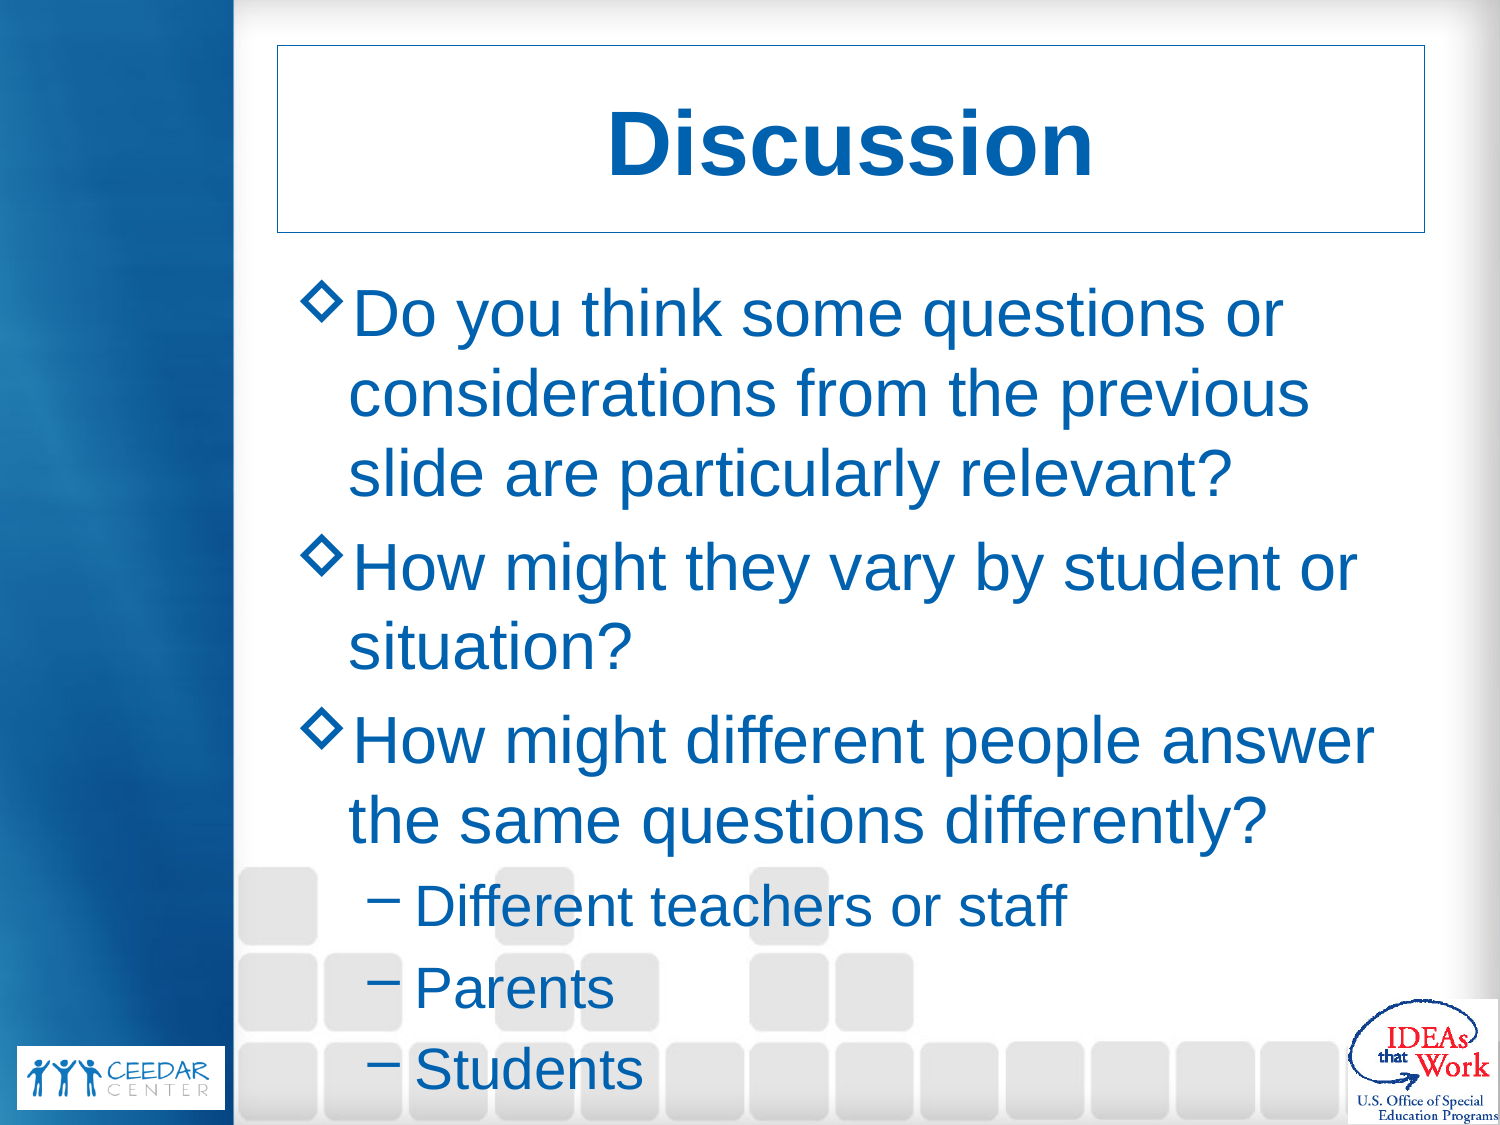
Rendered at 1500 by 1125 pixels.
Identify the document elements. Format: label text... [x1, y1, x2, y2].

title Discussion [277, 45, 1425, 233]
list Do you think some questions or considerations from the previous slide are particularly relevant? How might they vary by student or situation? How might different people answer the same questions differently? Different teachers or staff Parents Students [277, 262, 1425, 858]
picture [0, 0, 1500, 1125]
